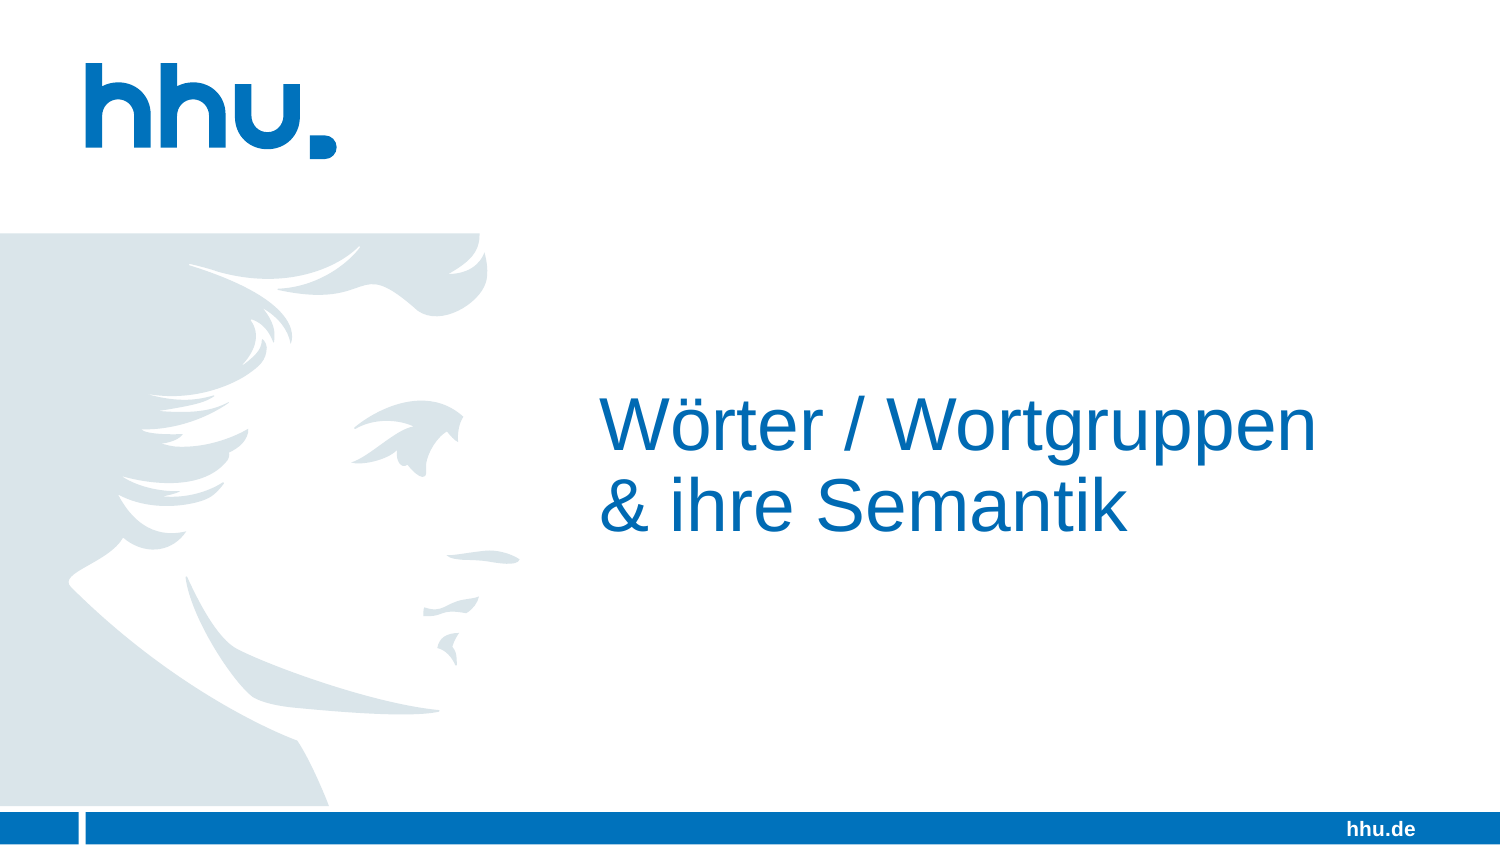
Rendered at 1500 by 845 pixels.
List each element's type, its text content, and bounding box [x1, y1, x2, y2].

title Wörter / Wortgruppen & ihre Semantik [599, 372, 1322, 548]
